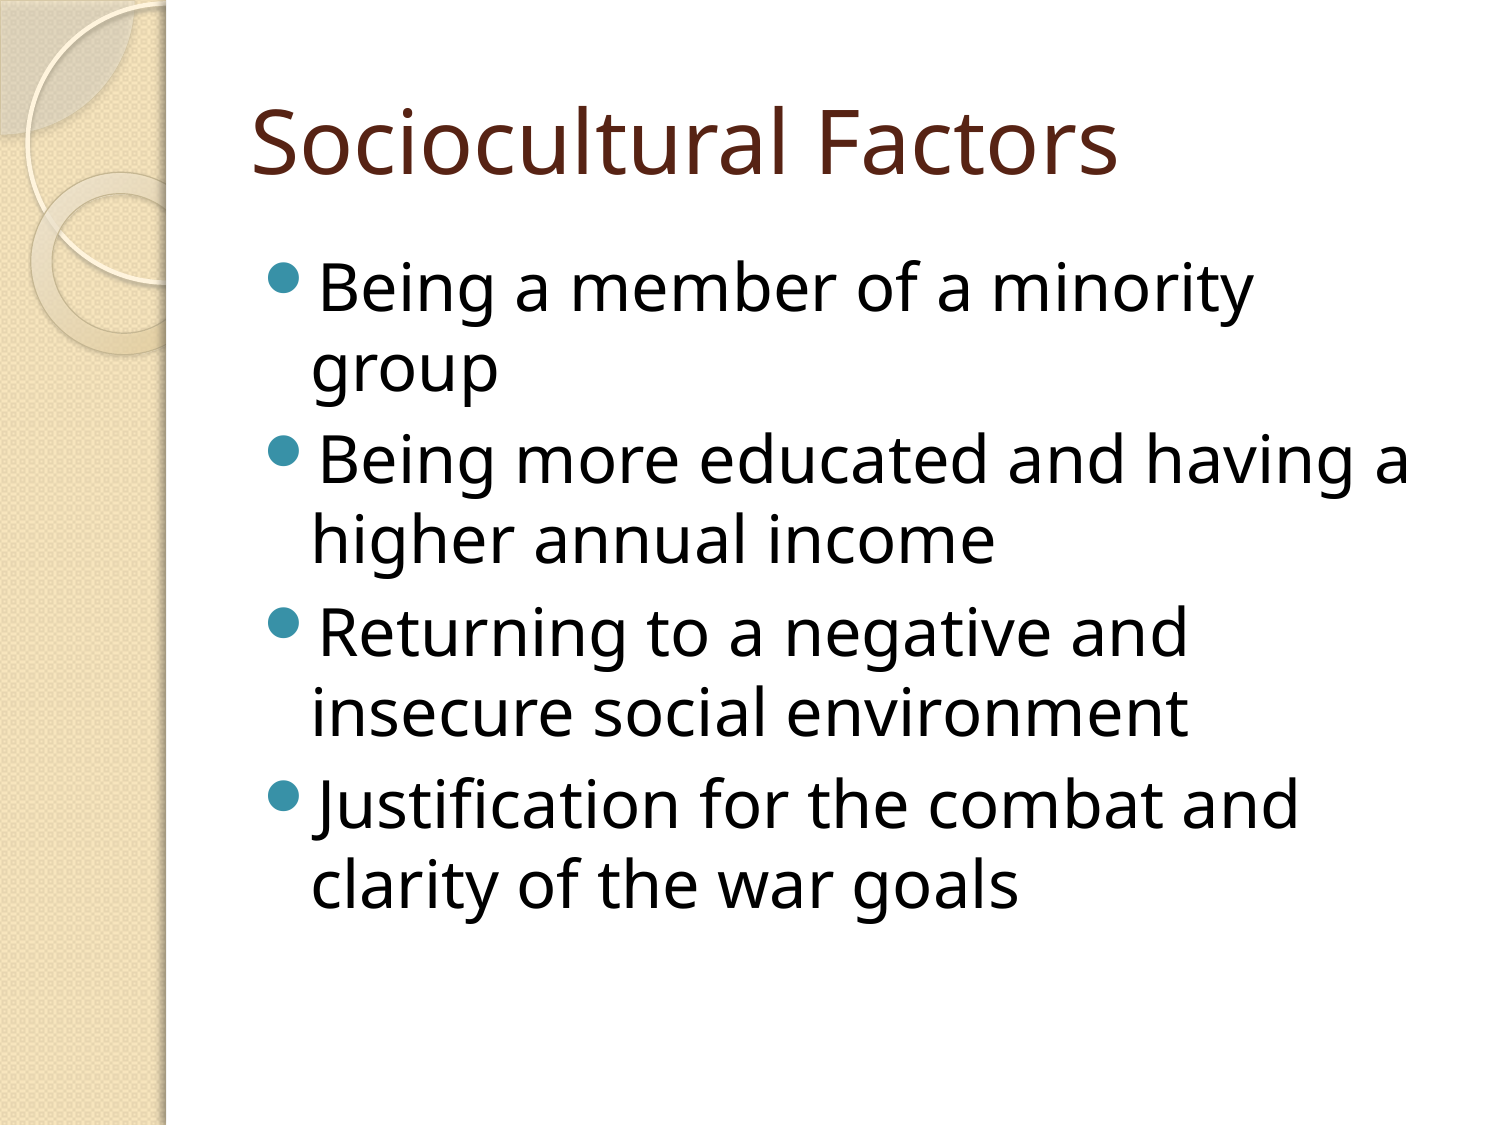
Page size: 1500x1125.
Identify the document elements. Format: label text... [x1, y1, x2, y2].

list Being a member of a minority group Being more educated and having a higher annual income Returning to a negative and insecure social environment Justification for the combat and clarity of the war goals [235, 237, 1466, 1025]
title Sociocultural Factors [235, 45, 1466, 233]
